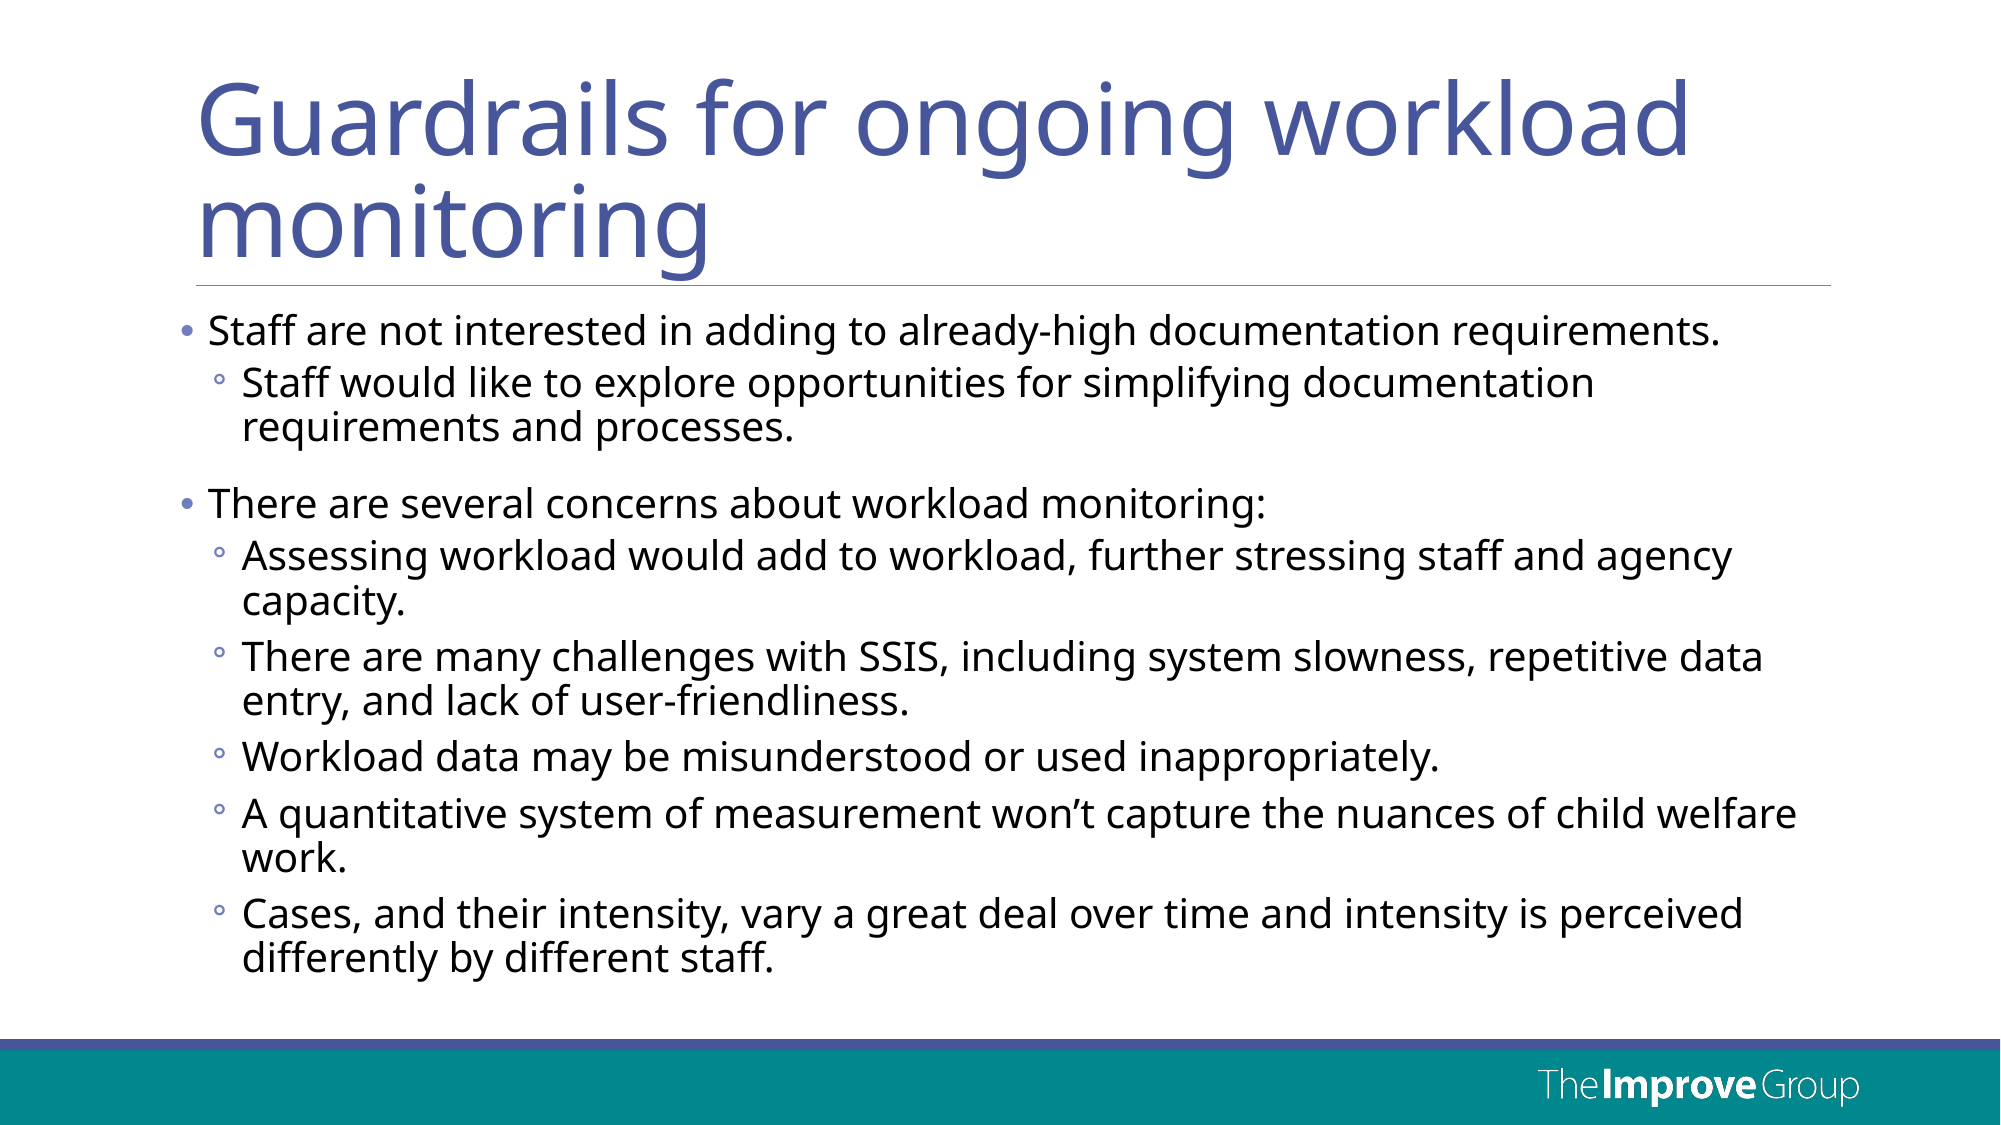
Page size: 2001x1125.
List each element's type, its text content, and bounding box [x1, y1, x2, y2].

picture [1538, 1068, 1859, 1107]
list Staff are not interested in adding to already-high documentation requirements. Staff would like to explore opportunities for simplifying documentation requirements and processes. There are several concerns about workload monitoring: Assessing workload would add to workload, further stressing staff and agency capacity. There are many challenges with SSIS, including system slowness, repetitive data entry, and lack of user-friendliness. Workload data may be misunderstood or used inappropriately. A quantitative system of measurement won’t capture the nuances of child welfare work. Cases, and their intensity, vary a great deal over time and intensity is perceived differently by different staff. [180, 302, 1830, 995]
title Guardrails for ongoing workload monitoring [180, 47, 1830, 285]
